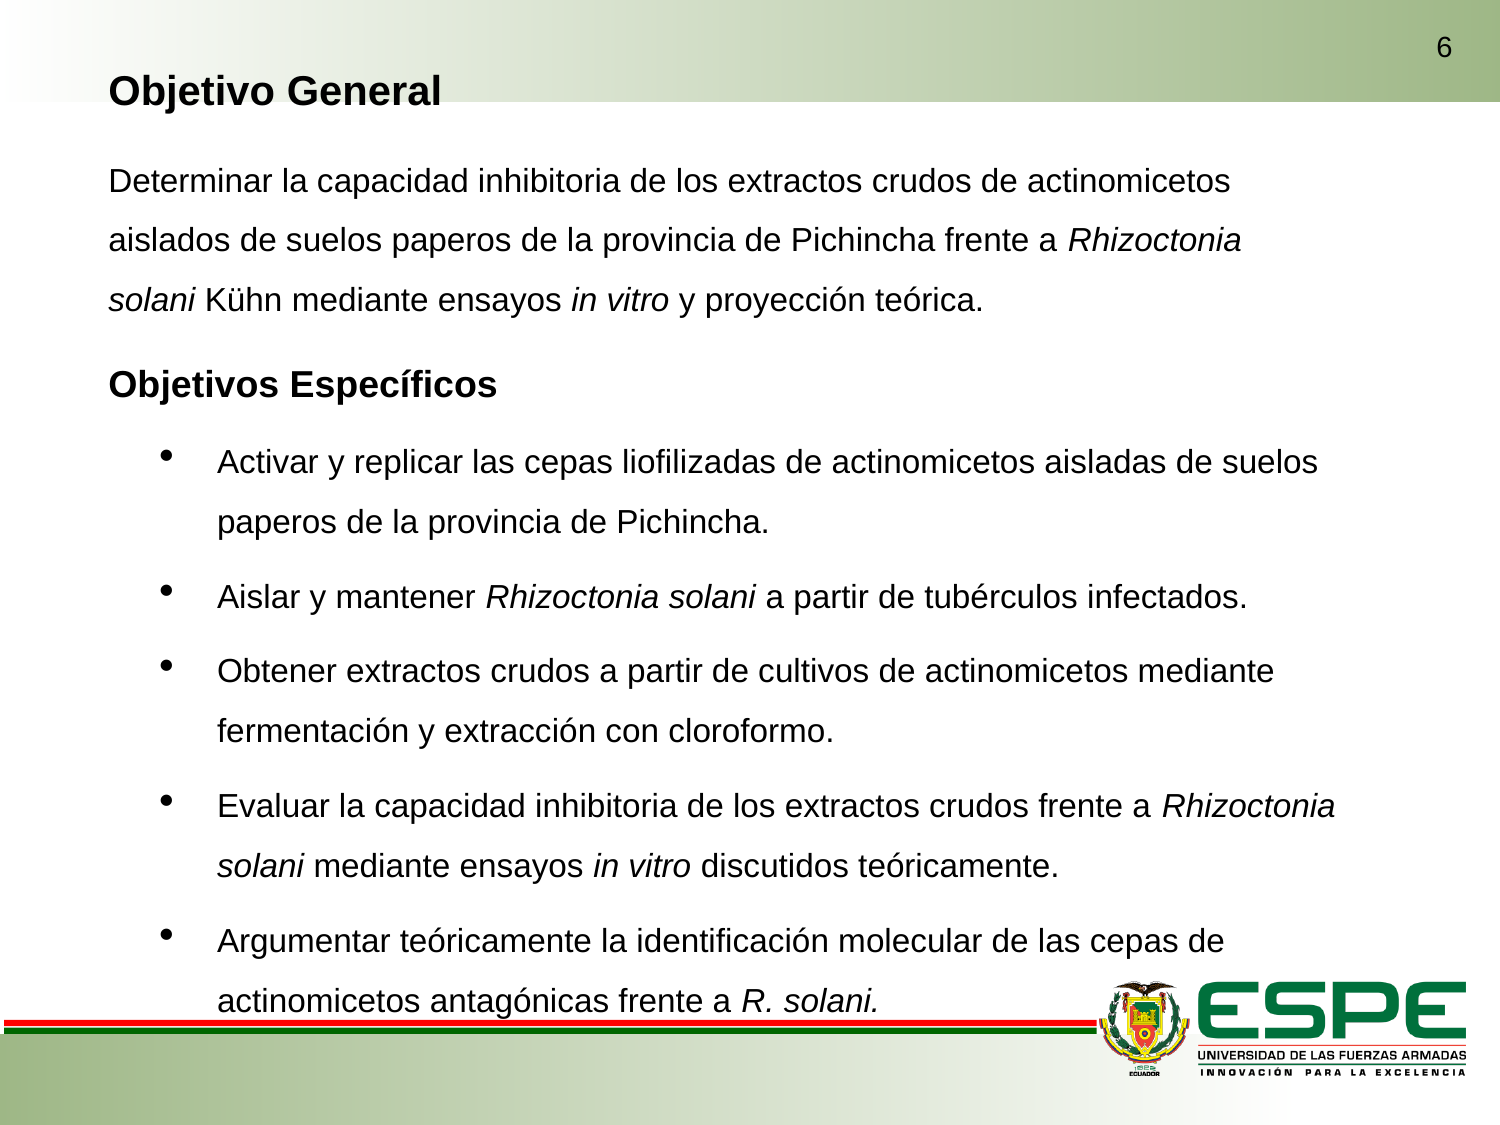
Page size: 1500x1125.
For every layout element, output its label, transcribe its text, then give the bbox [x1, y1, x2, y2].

text_box Objetivo General [93, 56, 600, 121]
text_box Objetivos Específicos [93, 352, 600, 412]
text_box Activar y replicar las cepas liofilizadas de actinomicetos aisladas de suelos paperos de la provincia de Pichincha. Aislar y mantener Rhizoctonia solani a partir de tubérculos infectados. Obtener extractos crudos a partir de cultivos de actinomicetos mediante fermentación y extracción con cloroformo. Evaluar la capacidad inhibitoria de los extractos crudos frente a Rhizoctonia solani mediante ensayos in vitro discutidos teóricamente. Argumentar teóricamente la identificación molecular de las cepas de actinomicetos antagónicas frente a R. solani. [146, 412, 1354, 1027]
text_box 6 [1421, 20, 1500, 81]
list Determinar la capacidad inhibitoria de los extractos crudos de actinomicetos aislados de suelos paperos de la provincia de Pichincha frente a Rhizoctonia solani Kühn mediante ensayos in vitro y proyección teórica. [93, 131, 1335, 315]
picture [1099, 981, 1466, 1076]
